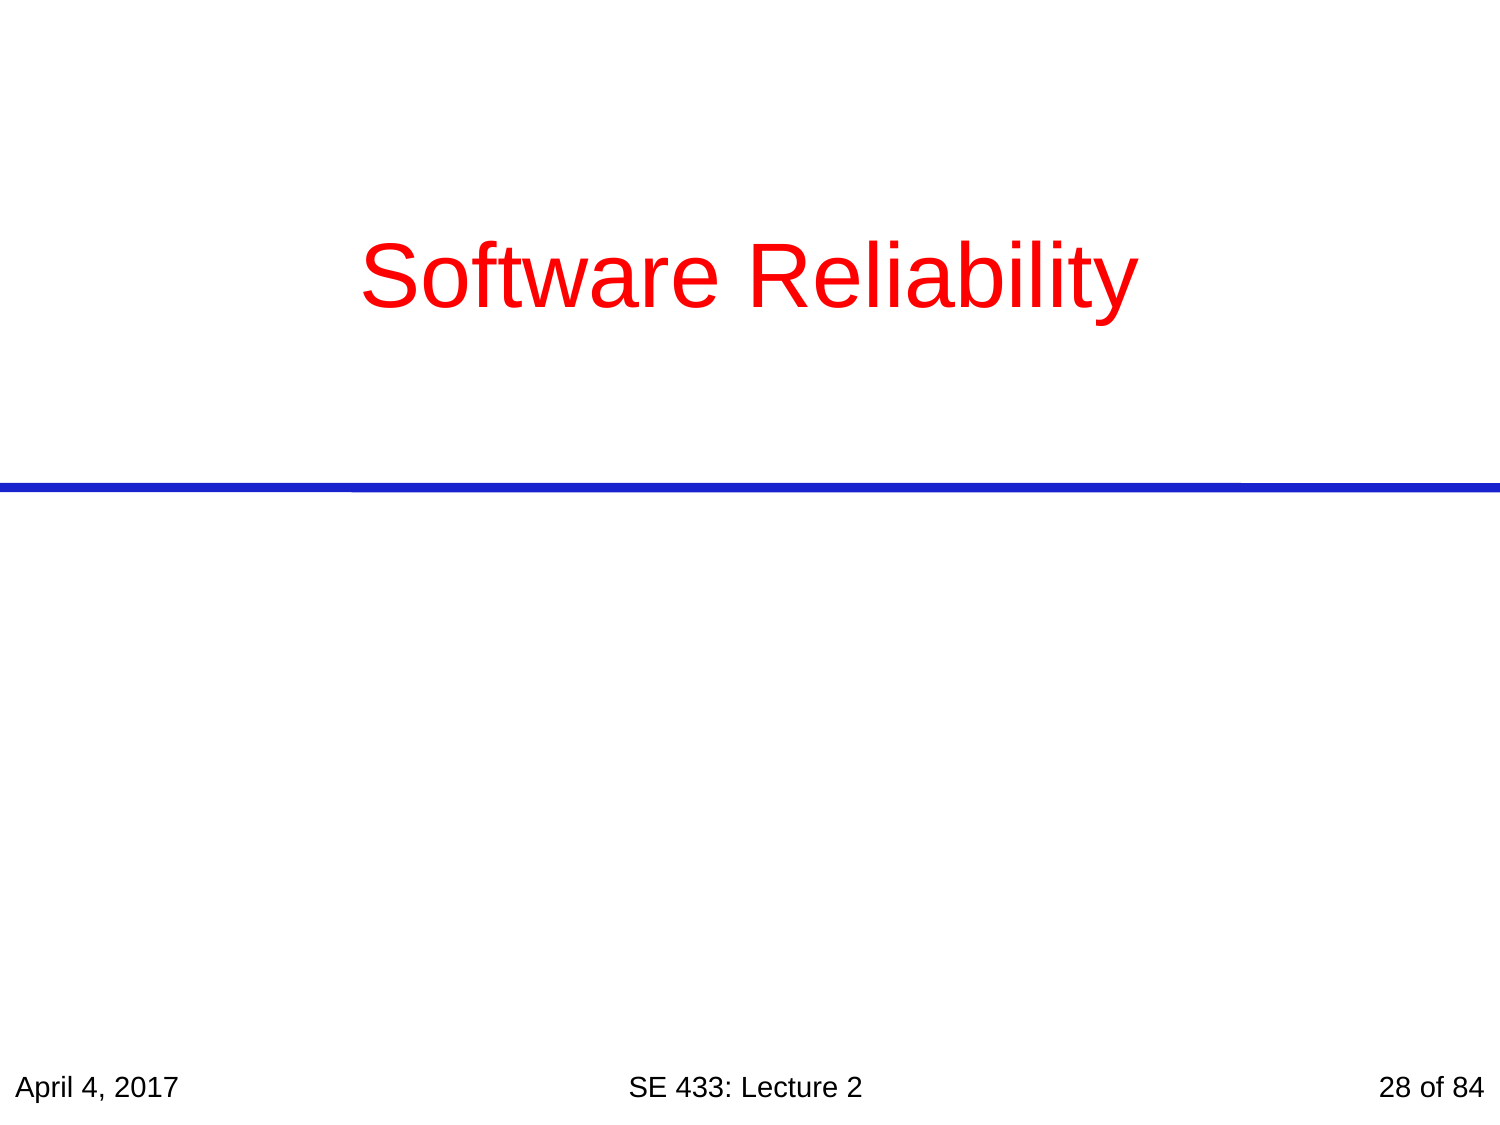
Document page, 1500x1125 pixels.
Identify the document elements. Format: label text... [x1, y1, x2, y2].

slide_number 28 of 84 [1187, 1046, 1500, 1125]
title Software Reliability [112, 149, 1388, 392]
footer SE 433: Lecture 2 [312, 1046, 1187, 1125]
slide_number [0, 1046, 312, 1125]
